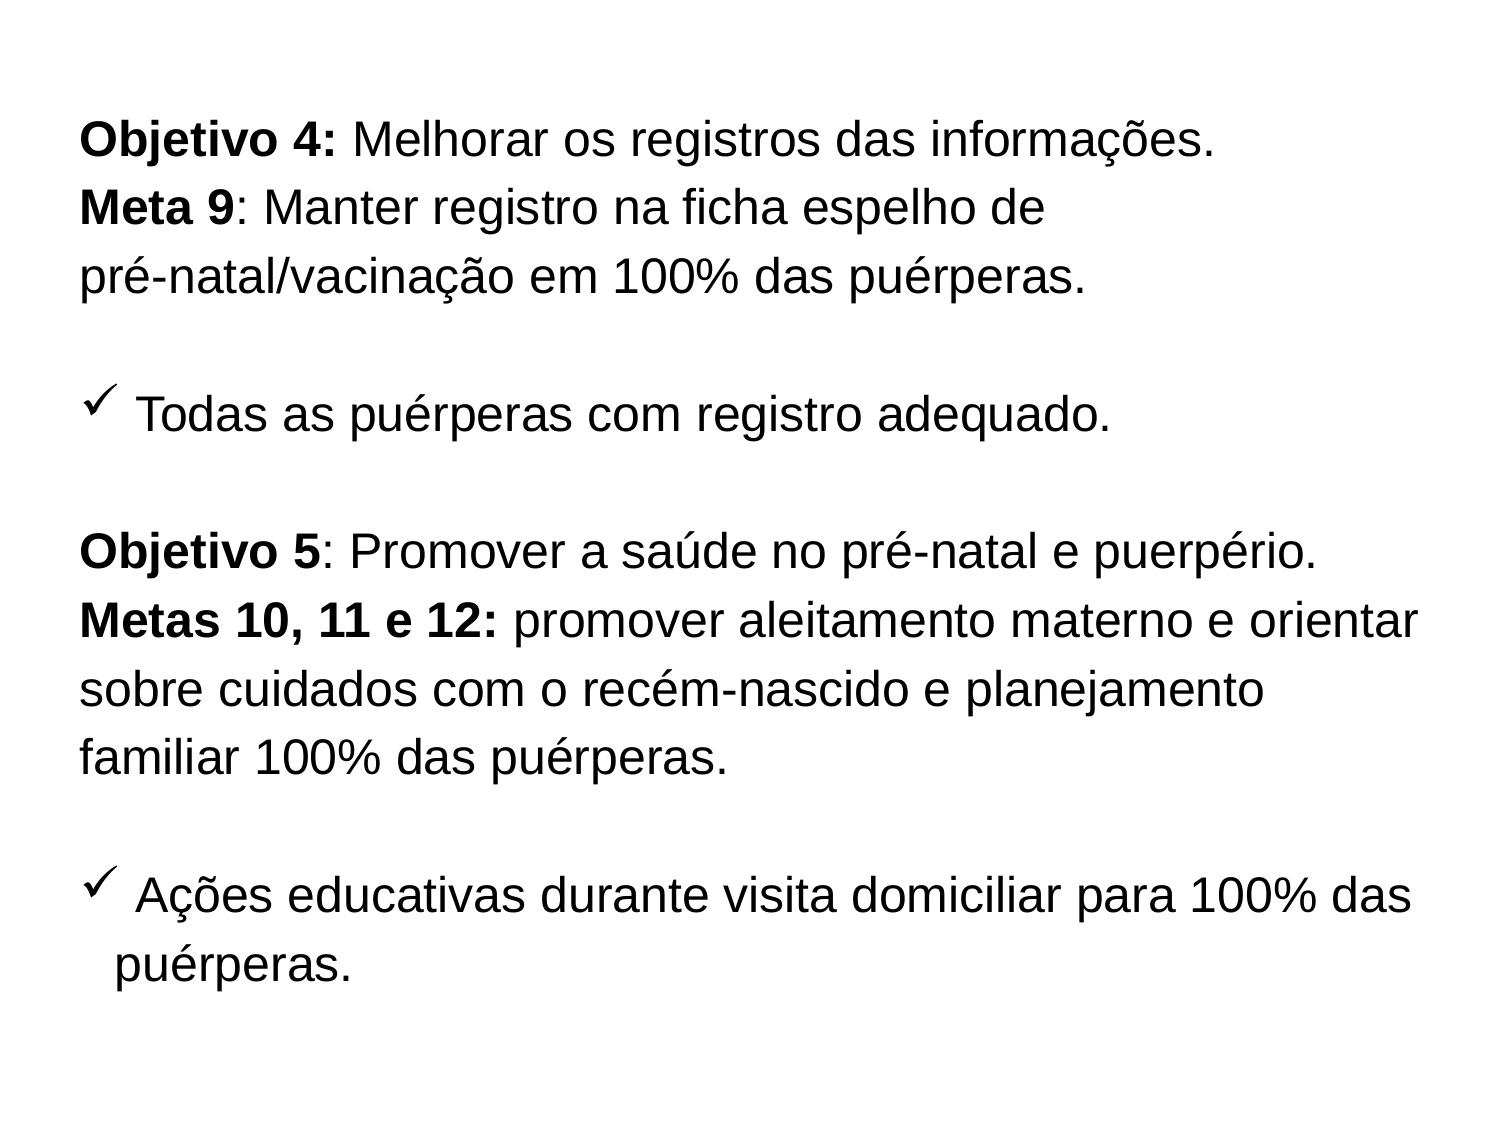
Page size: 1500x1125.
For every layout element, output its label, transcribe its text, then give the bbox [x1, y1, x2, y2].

text_box Objetivo 4: Melhorar os registros das informações. Meta 9: Manter registro na ficha espelho de pré-natal/vacinação em 100% das puérperas. Todas as puérperas com registro adequado. Objetivo 5: Promover a saúde no pré-natal e puerpério. Metas 10, 11 e 12: promover aleitamento materno e orientar sobre cuidados com o recém-nascido e planejamento familiar 100% das puérperas. Ações educativas durante visita domiciliar para 100% das puérperas. [64, 89, 1447, 999]
